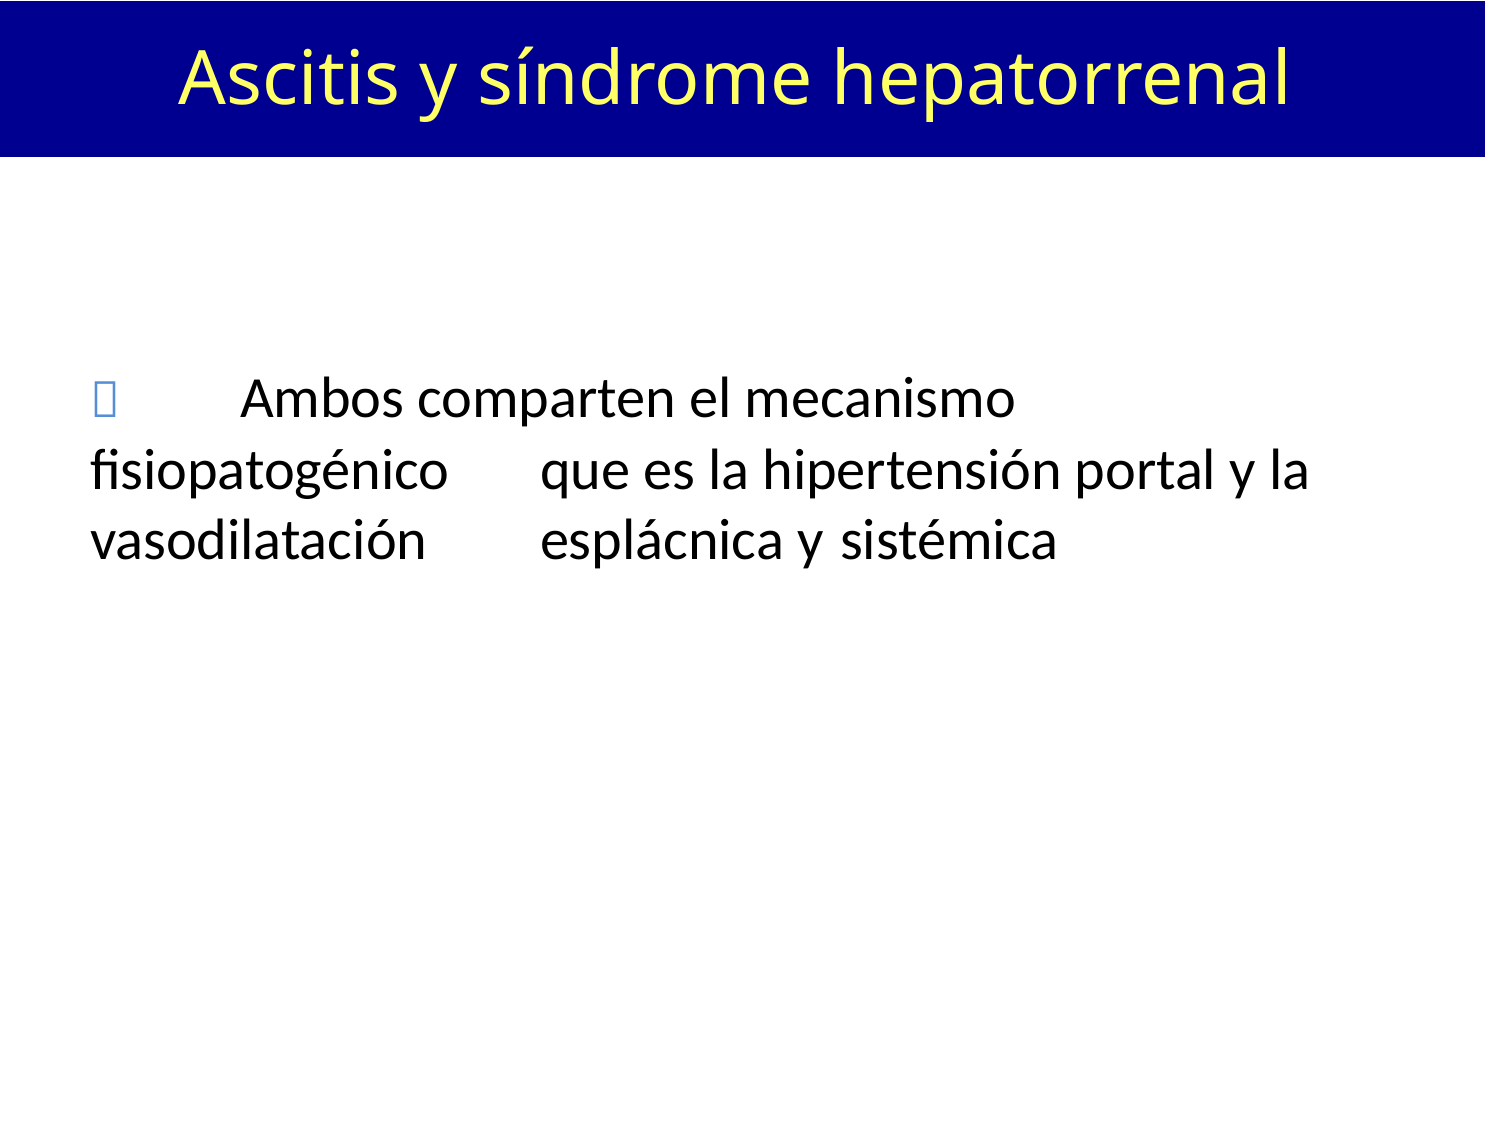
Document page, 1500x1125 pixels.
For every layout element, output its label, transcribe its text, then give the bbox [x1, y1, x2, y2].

text_box Ascitis y síndrome hepatorrenal [0, 0, 1486, 158]
list  Ambos comparten el mecanismo fisiopatogénico que es la hipertensión portal y la vasodilatación esplácnica y sistémica [75, 343, 1380, 1012]
